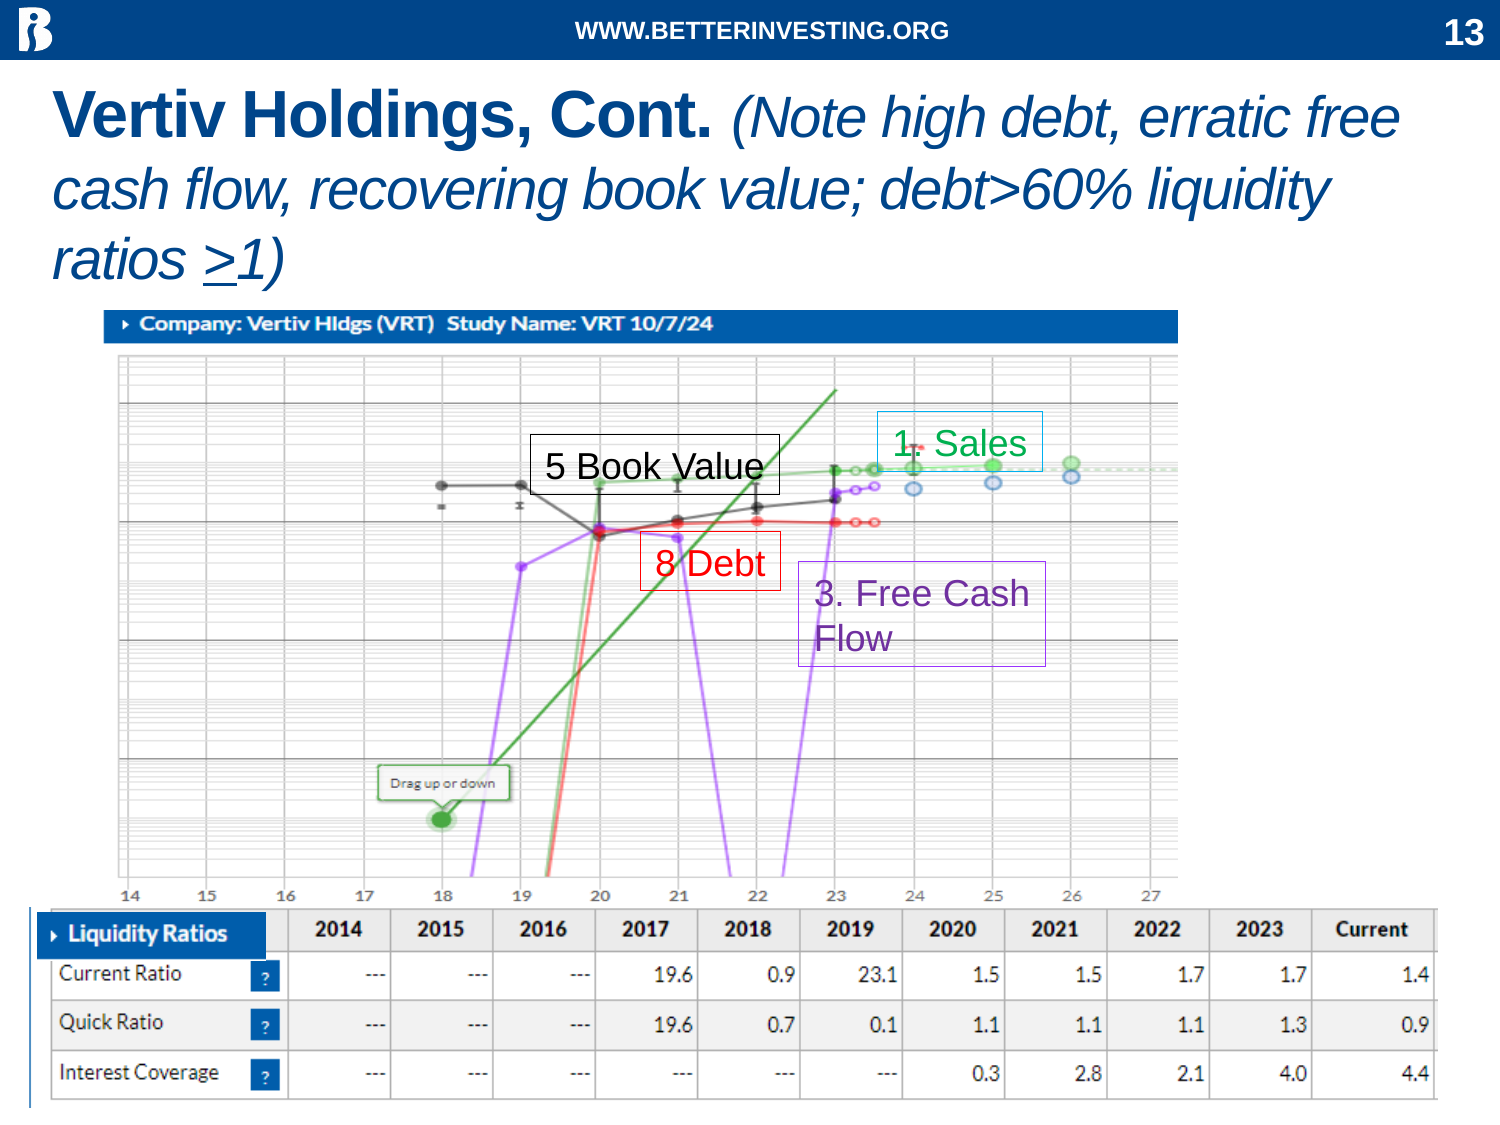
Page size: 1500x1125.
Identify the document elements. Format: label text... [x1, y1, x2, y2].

picture [28, 906, 1438, 1108]
slide_number 13 [1325, 3, 1500, 57]
picture [17, 6, 54, 53]
footer WWW.BETTERINVESTING.ORG [262, 3, 1263, 57]
title Vertiv Holdings, Cont. (Note high debt, erratic free cash flow, recovering book value; debt>60% liquidity ratios >1) [37, 62, 1463, 300]
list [100, 310, 1179, 904]
